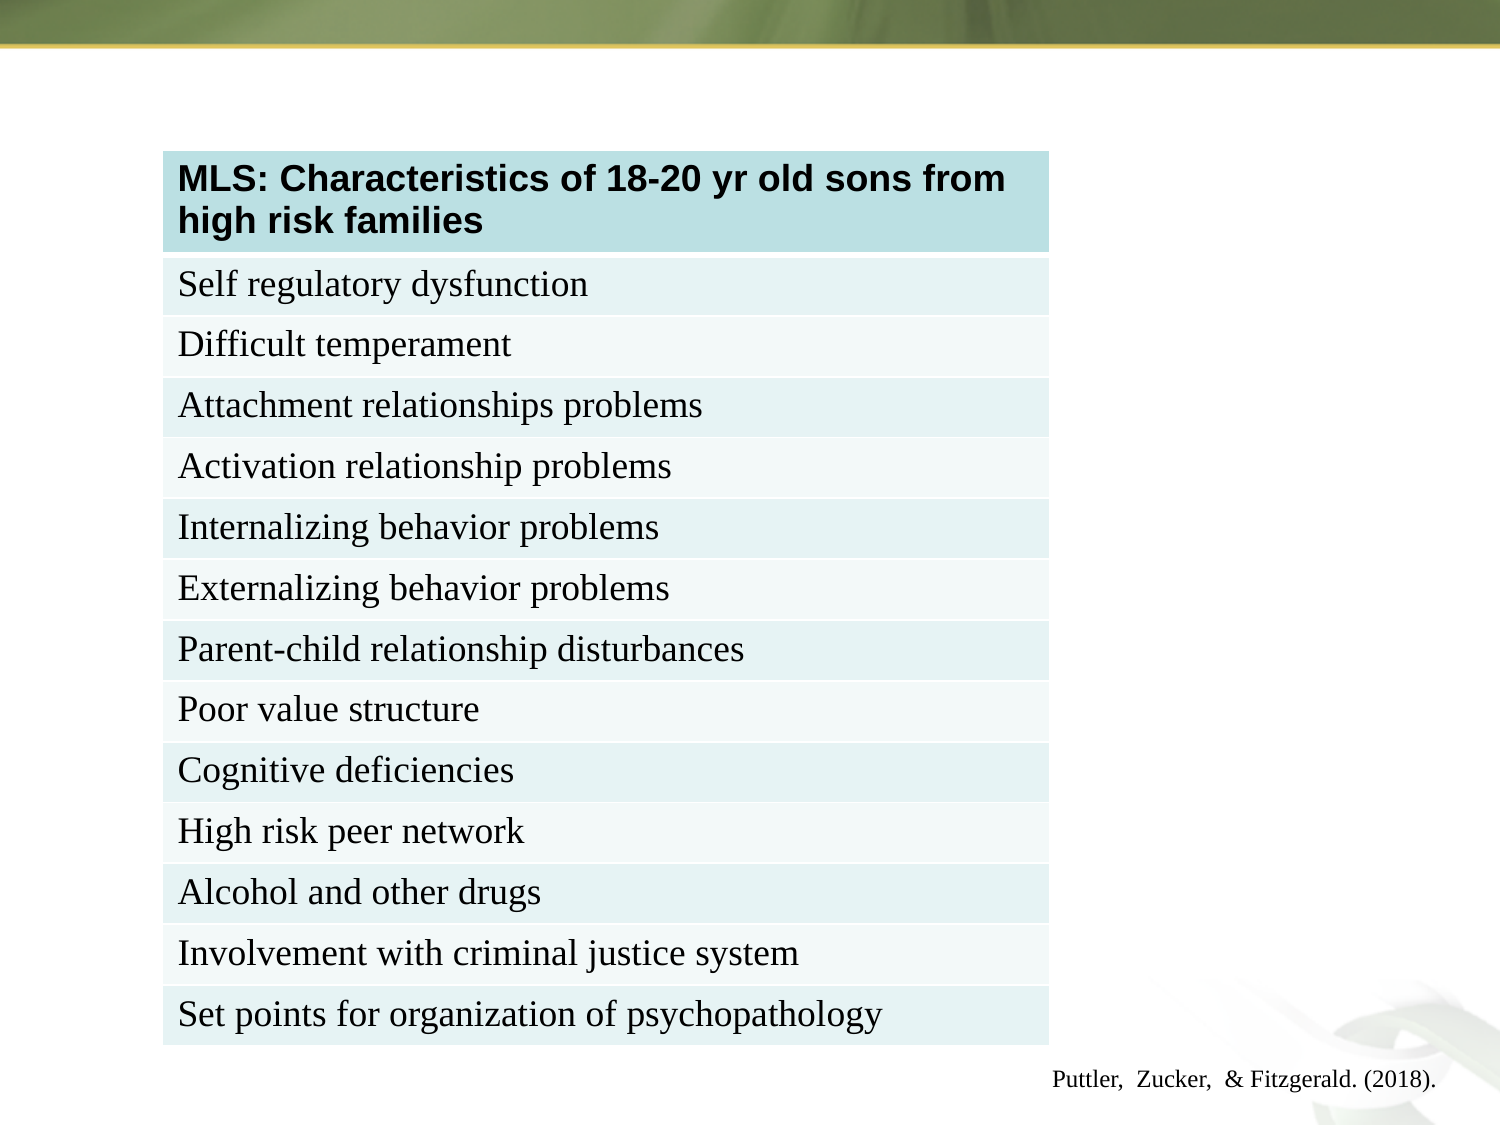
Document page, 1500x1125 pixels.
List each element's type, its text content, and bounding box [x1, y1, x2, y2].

table_cell Poor value structure [163, 682, 1049, 741]
table_cell Cognitive deficiencies [163, 743, 1049, 802]
table_header MLS: Characteristics of 18-20 yr old sons from high risk families [163, 151, 1049, 252]
table_cell Parent-child relationship disturbances [163, 621, 1049, 680]
table_cell Set points for organization of psychopathology [163, 986, 1049, 1045]
picture [0, 0, 1500, 1125]
table_cell Externalizing behavior problems [163, 560, 1049, 619]
table_cell High risk peer network [163, 803, 1049, 862]
table_cell Alcohol and other drugs [163, 864, 1049, 923]
table_cell Internalizing behavior problems [163, 499, 1049, 558]
table_cell Involvement with criminal justice system [163, 925, 1049, 984]
table_cell Self regulatory dysfunction [163, 258, 1049, 315]
table_cell Difficult temperament [163, 317, 1049, 376]
table_cell Activation relationship problems [163, 438, 1049, 497]
table_cell Attachment relationships problems [163, 378, 1049, 437]
text_box Puttler, Zucker, & Fitzgerald. (2018). [1037, 1012, 1488, 1100]
